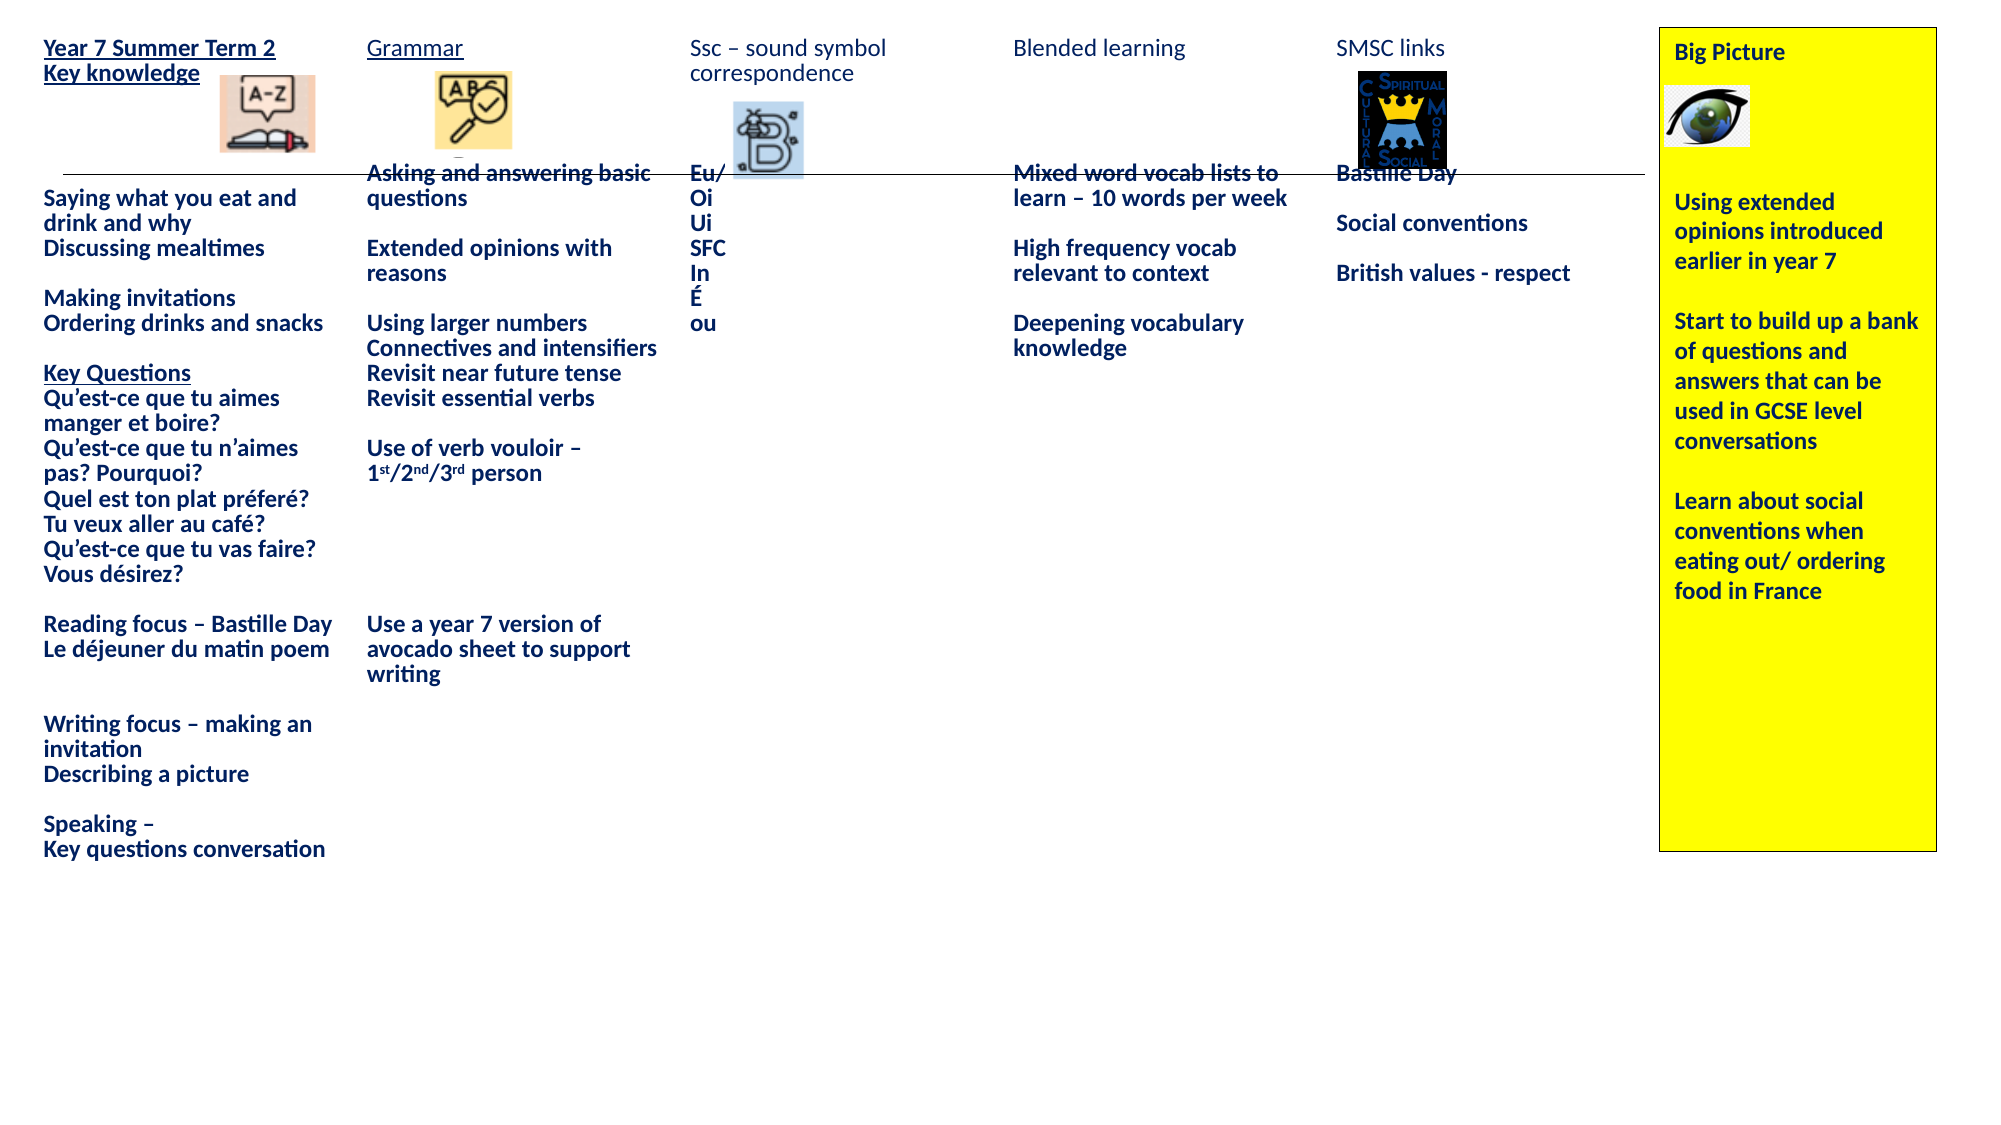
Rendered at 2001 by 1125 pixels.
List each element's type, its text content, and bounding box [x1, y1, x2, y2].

table_header Blended learning Mixed word vocab lists to learn – 10 words per week High frequency vocab relevant to context Deepening vocabulary knowledge [999, 175, 1321, 894]
table_header Ssc – sound symbol correspondence Eu/eau Oi Ui SFC In É ou [676, 175, 997, 894]
picture [724, 175, 813, 186]
table_header Ssc – sound symbol correspondence Eu/eau Oi Ui SFC In É ou [676, 31, 997, 174]
table_header SMSC links Bastille Day Social conventions British values - respect [1322, 175, 1644, 894]
table_header Grammar Asking and answering basic questions Extended opinions with reasons Using larger numbers Connectives and intensifiers Revisit near future tense Revisit essential verbs Use of verb vouloir – 1st/2nd/3rd person Use a year 7 version of avocado sheet to support writing [353, 175, 674, 894]
picture [1664, 85, 1750, 147]
picture [430, 71, 521, 158]
text_box Big Picture Using extended opinions introduced earlier in year 7 Start to build up a bank of questions and answers that can be used in GCSE level conversations Learn about social conventions when eating out/ ordering food in France [1659, 27, 1937, 852]
table_header Blended learning Mixed word vocab lists to learn – 10 words per week High frequency vocab relevant to context Deepening vocabulary knowledge [999, 31, 1321, 174]
picture [219, 75, 317, 157]
table_header SMSC links Bastille Day Social conventions British values - respect [1322, 31, 1644, 174]
picture [1358, 71, 1447, 169]
table_header Year 7 Summer Term 2 Key knowledge Saying what people do people do and play Saying what you eat and drink and why Discussing mealtimes Making invitations Ordering drinks and snacks Key Questions Qu’est-ce que tu aimes manger et boire? Qu’est-ce que tu n’aimes pas? Pourquoi? Quel est ton plat préferé? Tu veux aller au café? Qu’est-ce que tu vas faire? Vous désirez? Reading focus – Bastille Day Le déjeuner du matin poem Writing focus – making an invitation Describing a picture Speaking – Key questions conversation [30, 31, 351, 894]
table_header Grammar Asking and answering basic questions Extended opinions with reasons Using larger numbers Connectives and intensifiers Revisit near future tense Revisit essential verbs Use of verb vouloir – 1st/2nd/3rd person Use a year 7 version of avocado sheet to support writing [353, 31, 674, 174]
picture [724, 99, 813, 174]
